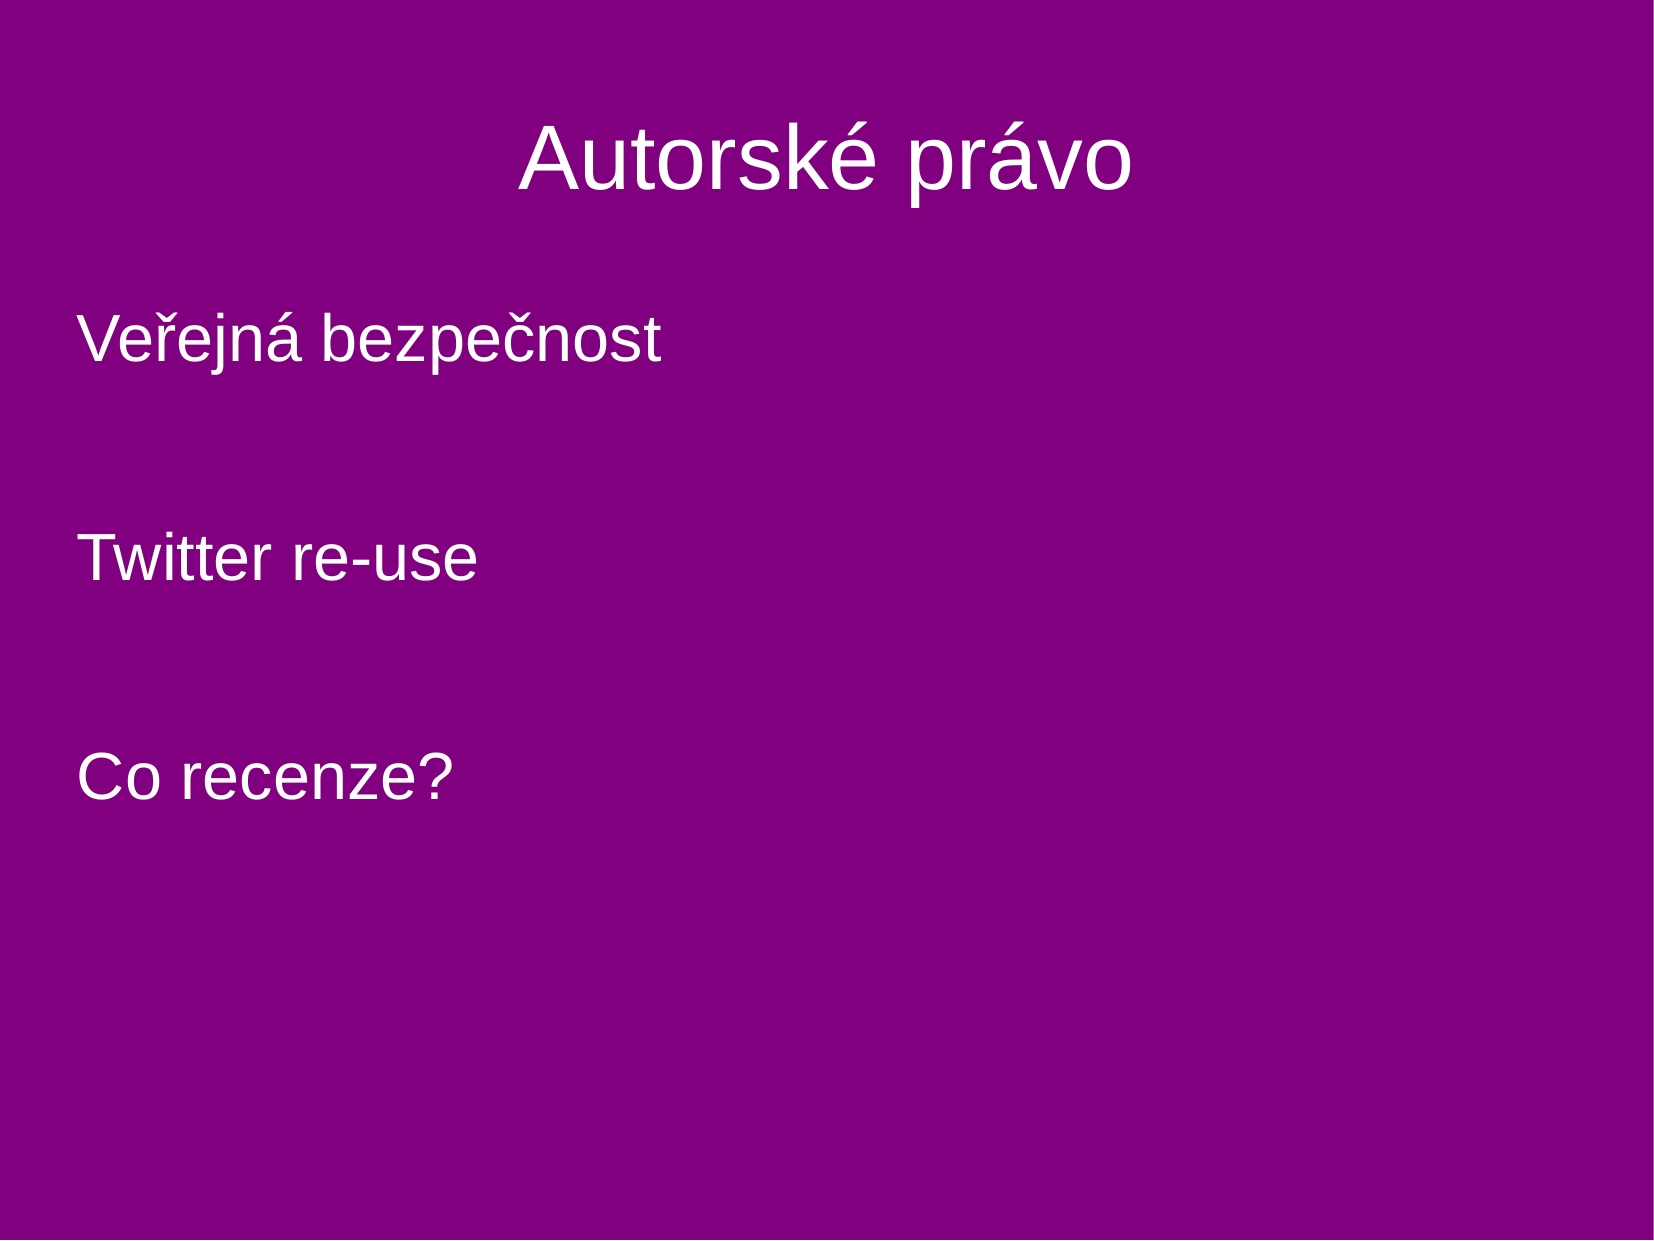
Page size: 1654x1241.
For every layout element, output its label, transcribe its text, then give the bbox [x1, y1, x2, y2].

list Veřejná bezpečnost Twitter re-use Co recenze? [76, 295, 1565, 1114]
title Autorské právo [82, 49, 1571, 257]
